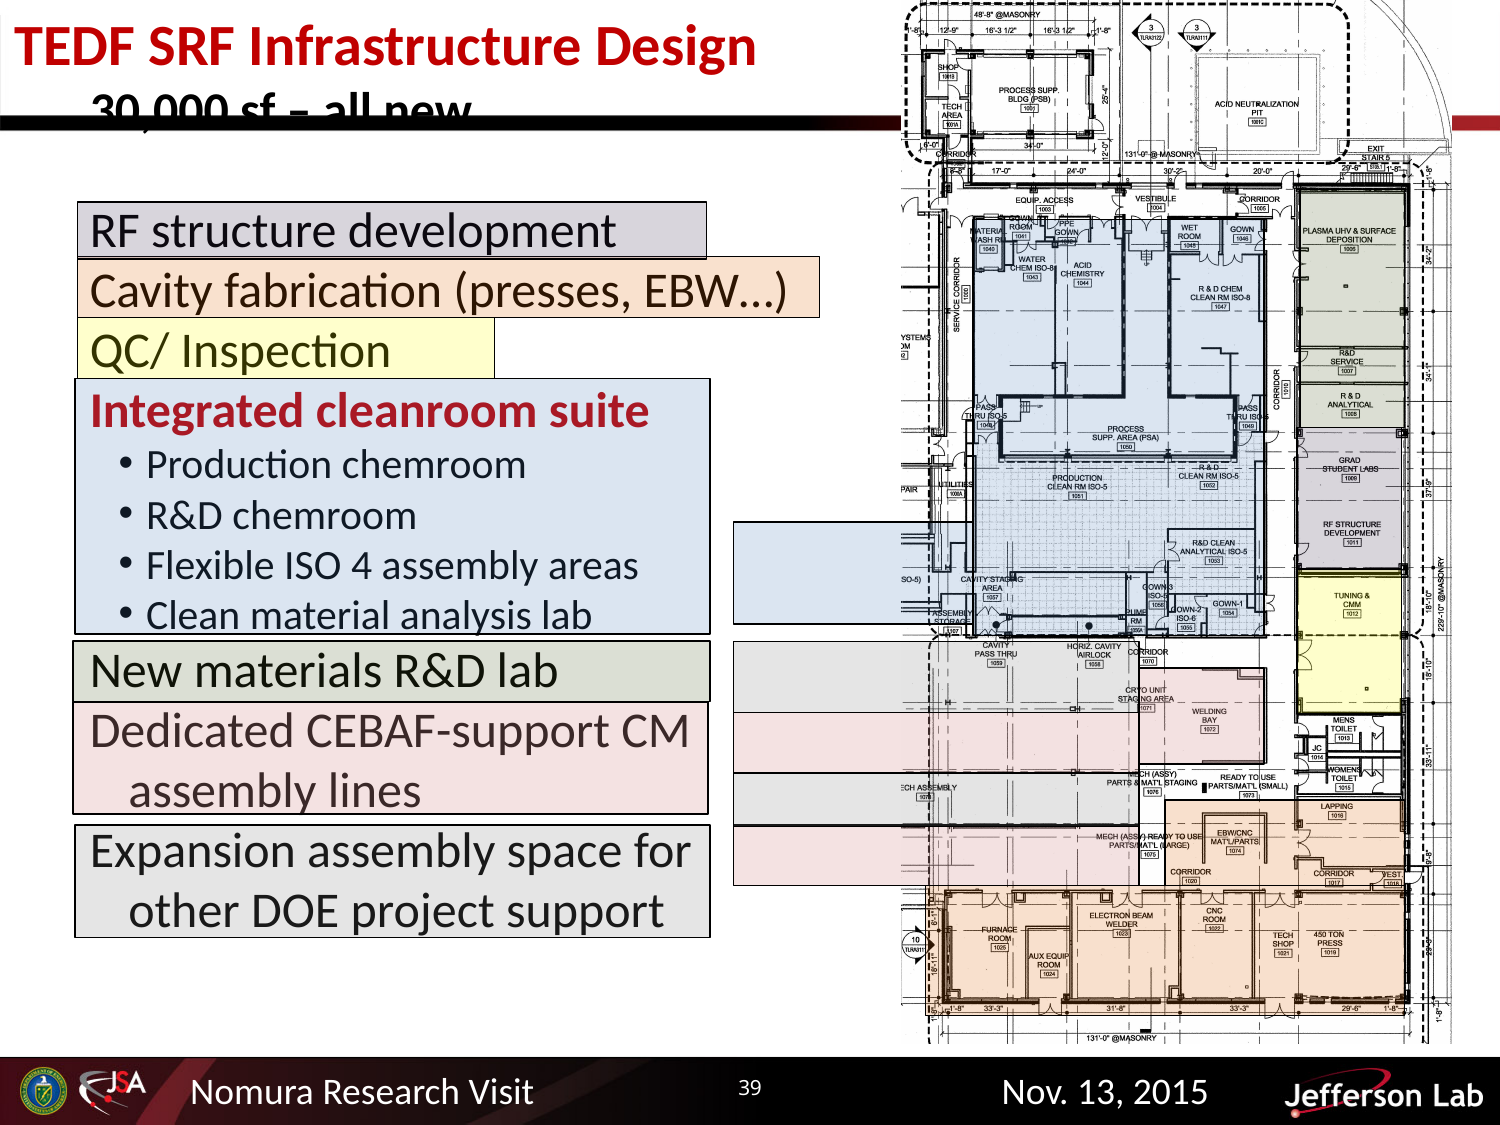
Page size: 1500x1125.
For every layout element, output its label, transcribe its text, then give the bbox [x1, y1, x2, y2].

text_box [73, 640, 710, 702]
text_box [733, 521, 895, 624]
text_box [77, 201, 707, 260]
text_box [74, 378, 710, 634]
picture [0, 0, 1500, 1125]
text_box [77, 256, 820, 318]
text_box [74, 825, 710, 938]
text_box TEDF SRF Infrastructure Design 30,000 sf – all new RF structure development Cavity fabrication (presses, EBW…) QC/ Inspection Integrated cleanroom suite Production chemroom R&D chemroom Flexible ISO 4 assembly areas Clean material analysis lab New materials R&D lab Dedicated CEBAF-support CM assembly lines Expansion assembly space for other DOE project support [0, 0, 835, 945]
text_box [77, 317, 495, 379]
text_box [733, 773, 895, 827]
text_box [733, 713, 895, 773]
text_box [733, 641, 895, 713]
text_box [73, 702, 709, 815]
text_box [733, 827, 895, 886]
slide_number 39 [575, 1072, 925, 1105]
